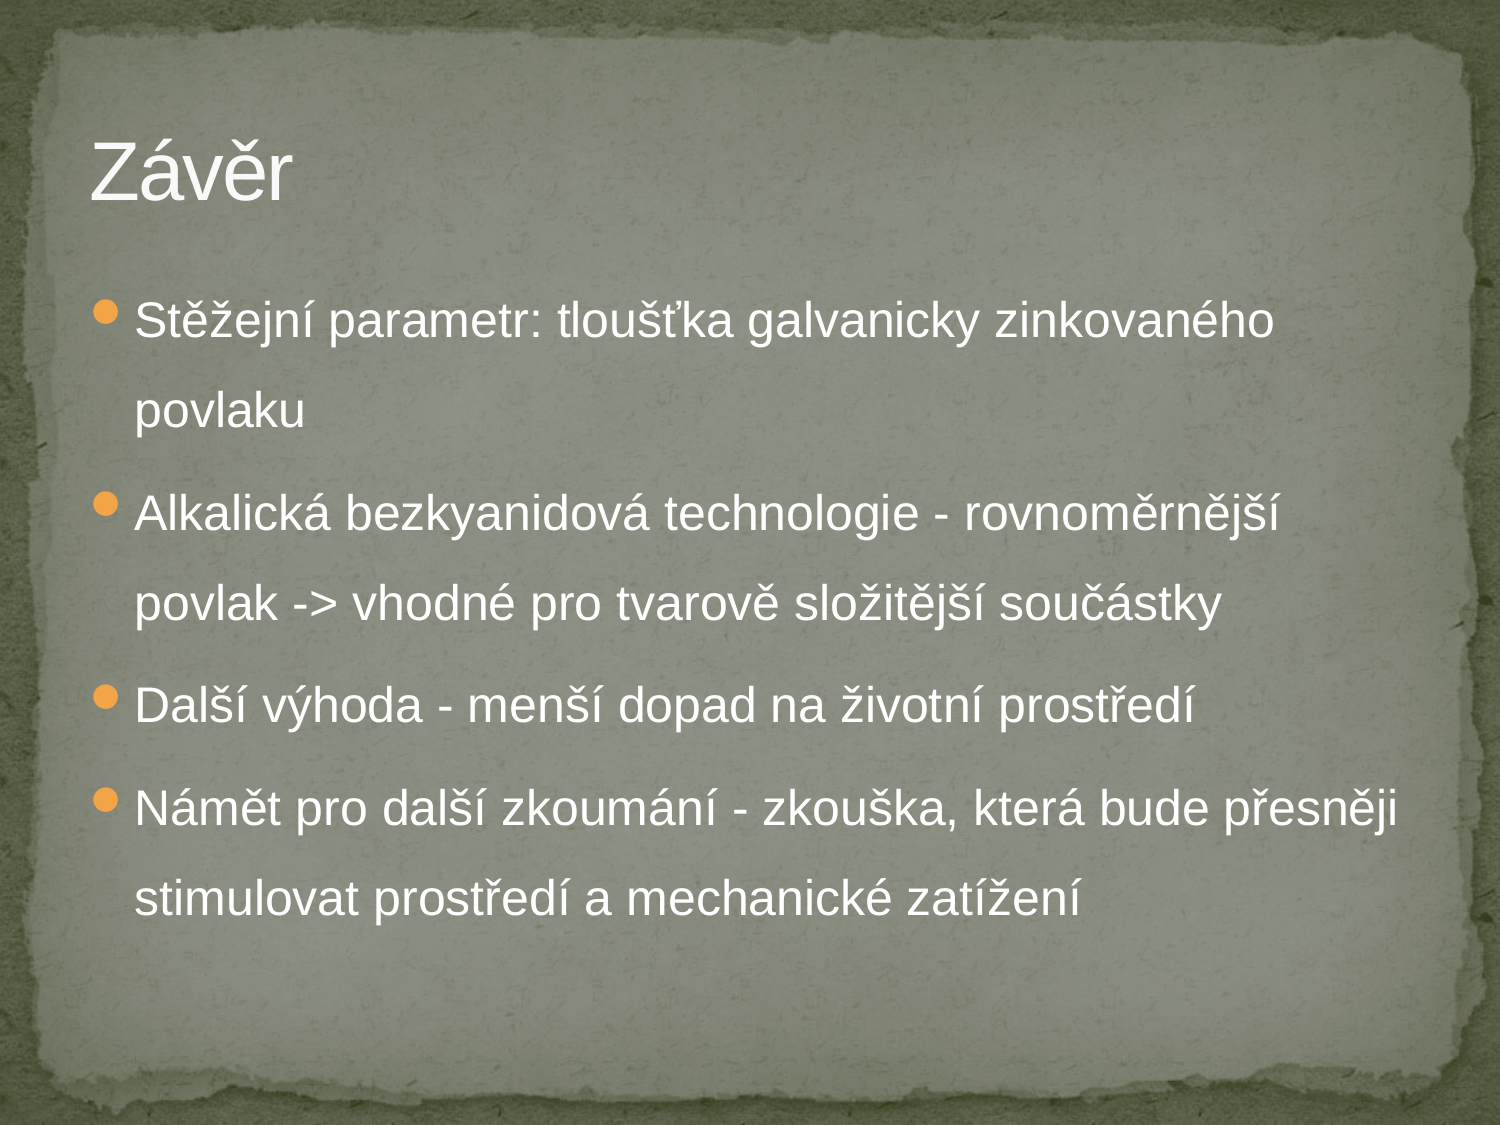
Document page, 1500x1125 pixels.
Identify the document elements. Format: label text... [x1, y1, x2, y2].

title Závěr [74, 24, 1425, 225]
list Stěžejní parametr: tloušťka galvanicky zinkovaného povlaku Alkalická bezkyanidová technologie - rovnoměrnější povlak -> vhodné pro tvarově složitější součástky Další výhoda - menší dopad na životní prostředí Námět pro další zkoumání - zkouška, která bude přesněji stimulovat prostředí a mechanické zatížení [75, 249, 1425, 1000]
